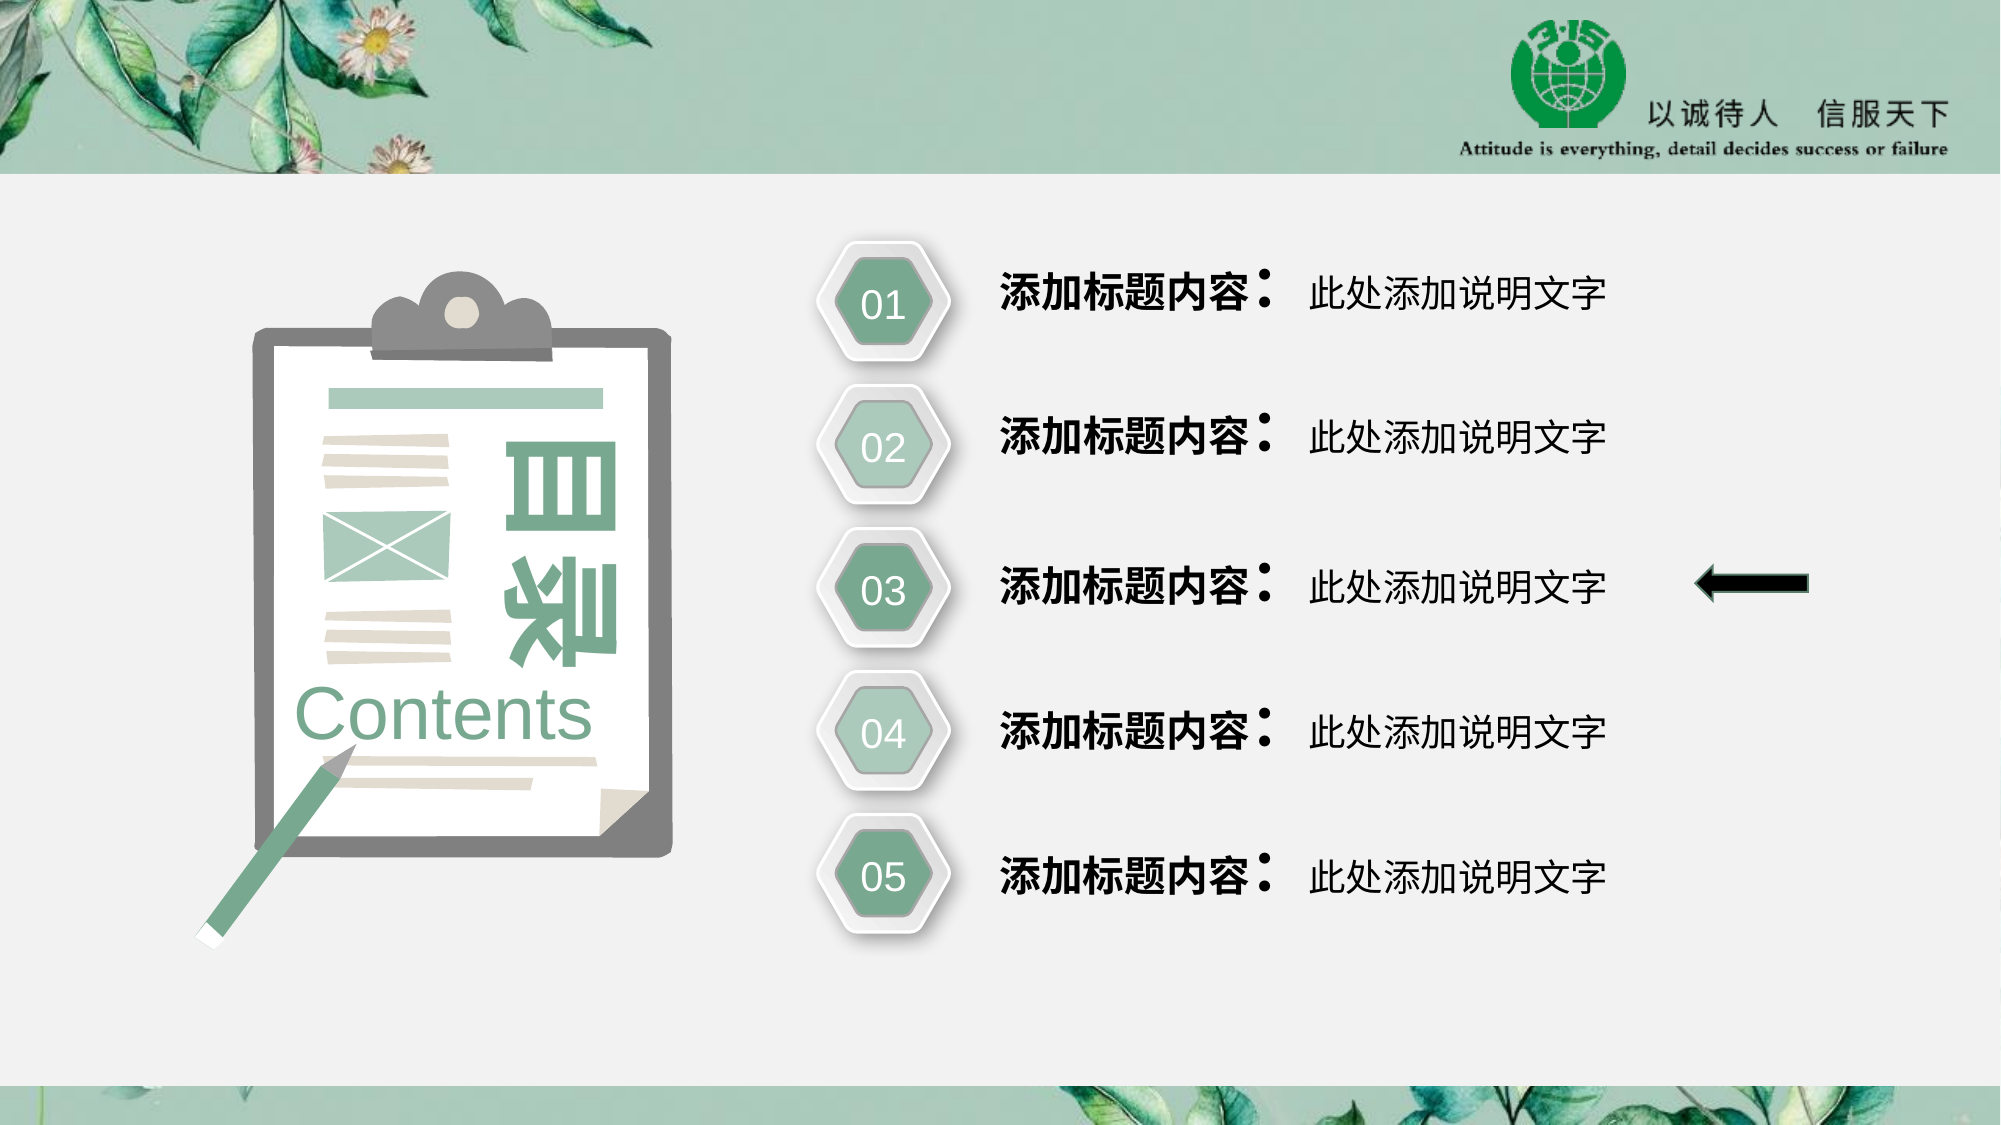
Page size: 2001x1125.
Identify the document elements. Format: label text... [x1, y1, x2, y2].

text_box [195, 268, 723, 960]
text_box 添加标题内容：此处添加说明文字 [984, 680, 1752, 766]
text_box 添加标题内容：此处添加说明文字 [984, 385, 1752, 471]
text_box [1693, 563, 1809, 604]
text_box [817, 814, 950, 932]
text_box 添加标题内容：此处添加说明文字 [984, 241, 1752, 327]
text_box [817, 528, 950, 646]
picture [0, 0, 2001, 1125]
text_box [817, 385, 950, 503]
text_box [817, 671, 950, 789]
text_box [817, 242, 950, 360]
text_box 添加标题内容：此处添加说明文字 [984, 826, 1752, 911]
text_box 添加标题内容：此处添加说明文字 [984, 535, 1752, 621]
